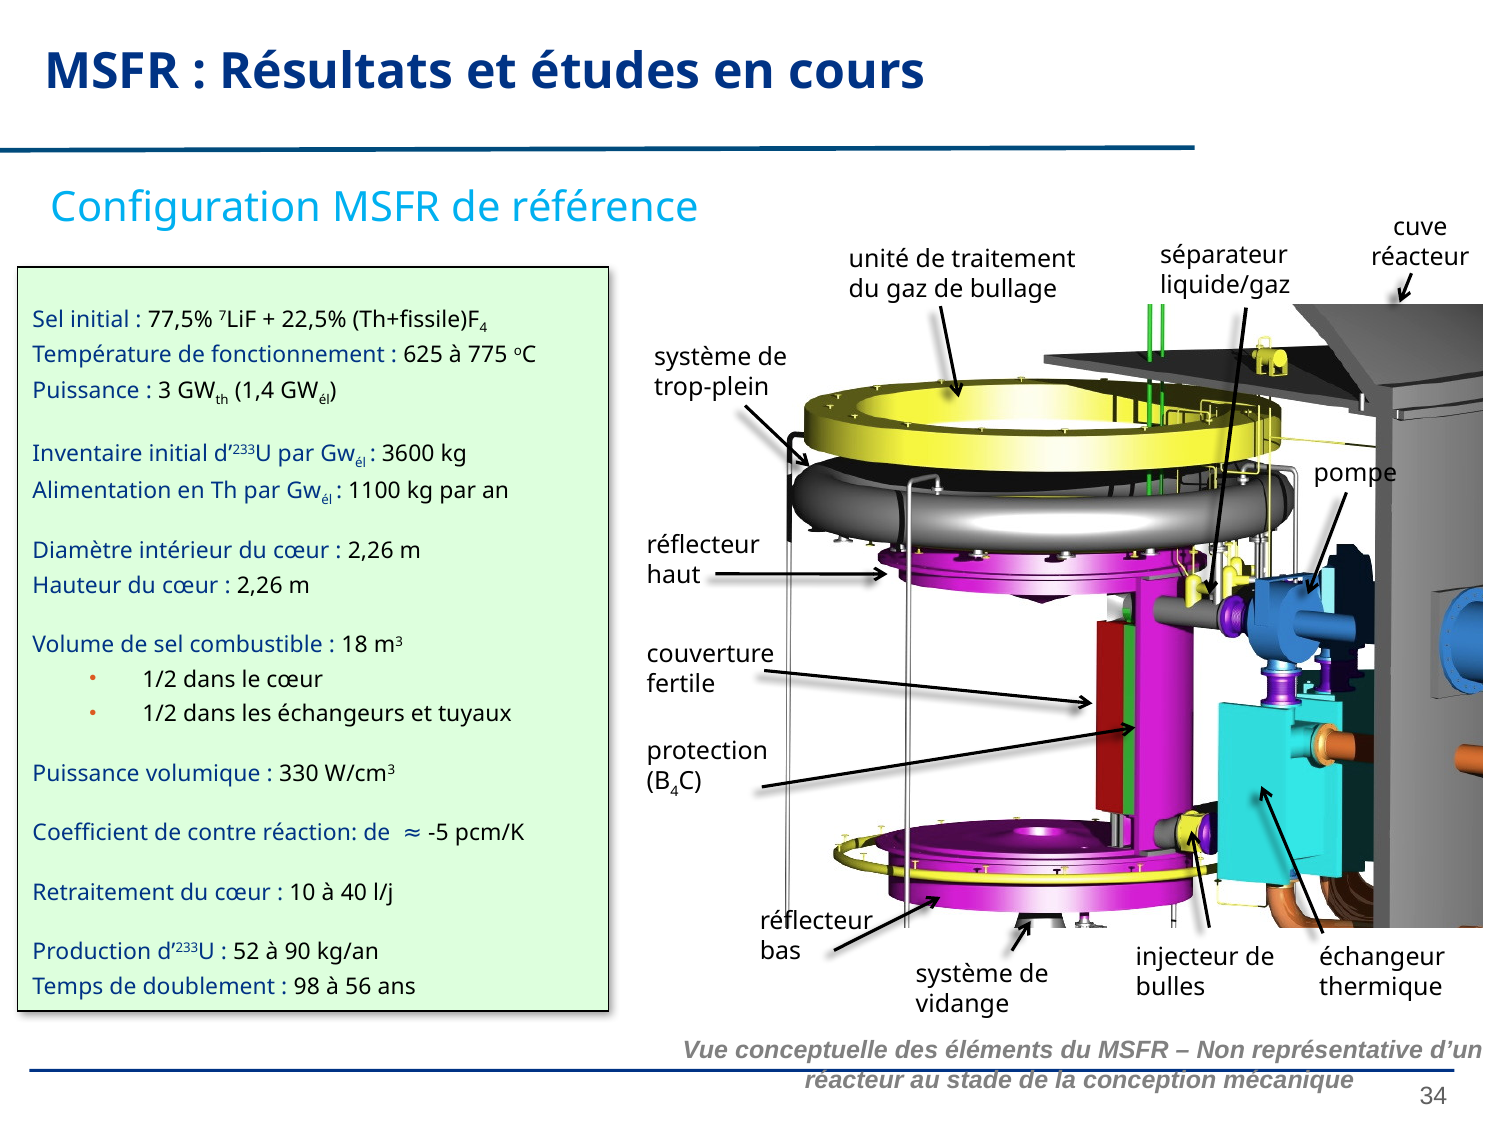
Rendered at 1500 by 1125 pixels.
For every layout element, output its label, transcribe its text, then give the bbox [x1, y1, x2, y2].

text_box MSFR : Résultats et études en cours [29, 42, 1142, 118]
slide_number 34 [1374, 1102, 1463, 1113]
text_box Vue conceptuelle des éléments du MSFR – Non représentative d’un réacteur au stade de la conception mécanique [667, 1031, 1500, 1102]
text_box Sel initial : 77,5% 7LiF + 22,5% (Th+fissile)F4 Température de fonctionnement : 625 à 775 oC Puissance : 3 GWth (1,4 GWél) Inventaire initial d’233U par Gwél : 3600 kg Alimentation en Th par Gwél : 1100 kg par an Diamètre intérieur du cœur : 2,26 m Hauteur du cœur : 2,26 m Volume de sel combustible : 18 m3 1/2 dans le cœur 1/2 dans les échangeurs et tuyaux Puissance volumique : 330 W/cm3 Coefficient de contre réaction: de ≈ -5 pcm/K Retraitement du cœur : 10 à 40 l/j Production d’233U : 52 à 90 kg/an Temps de doublement : 98 à 56 ans [17, 267, 609, 1012]
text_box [631, 202, 1500, 1024]
text_box Configuration MSFR de référence [36, 172, 714, 238]
